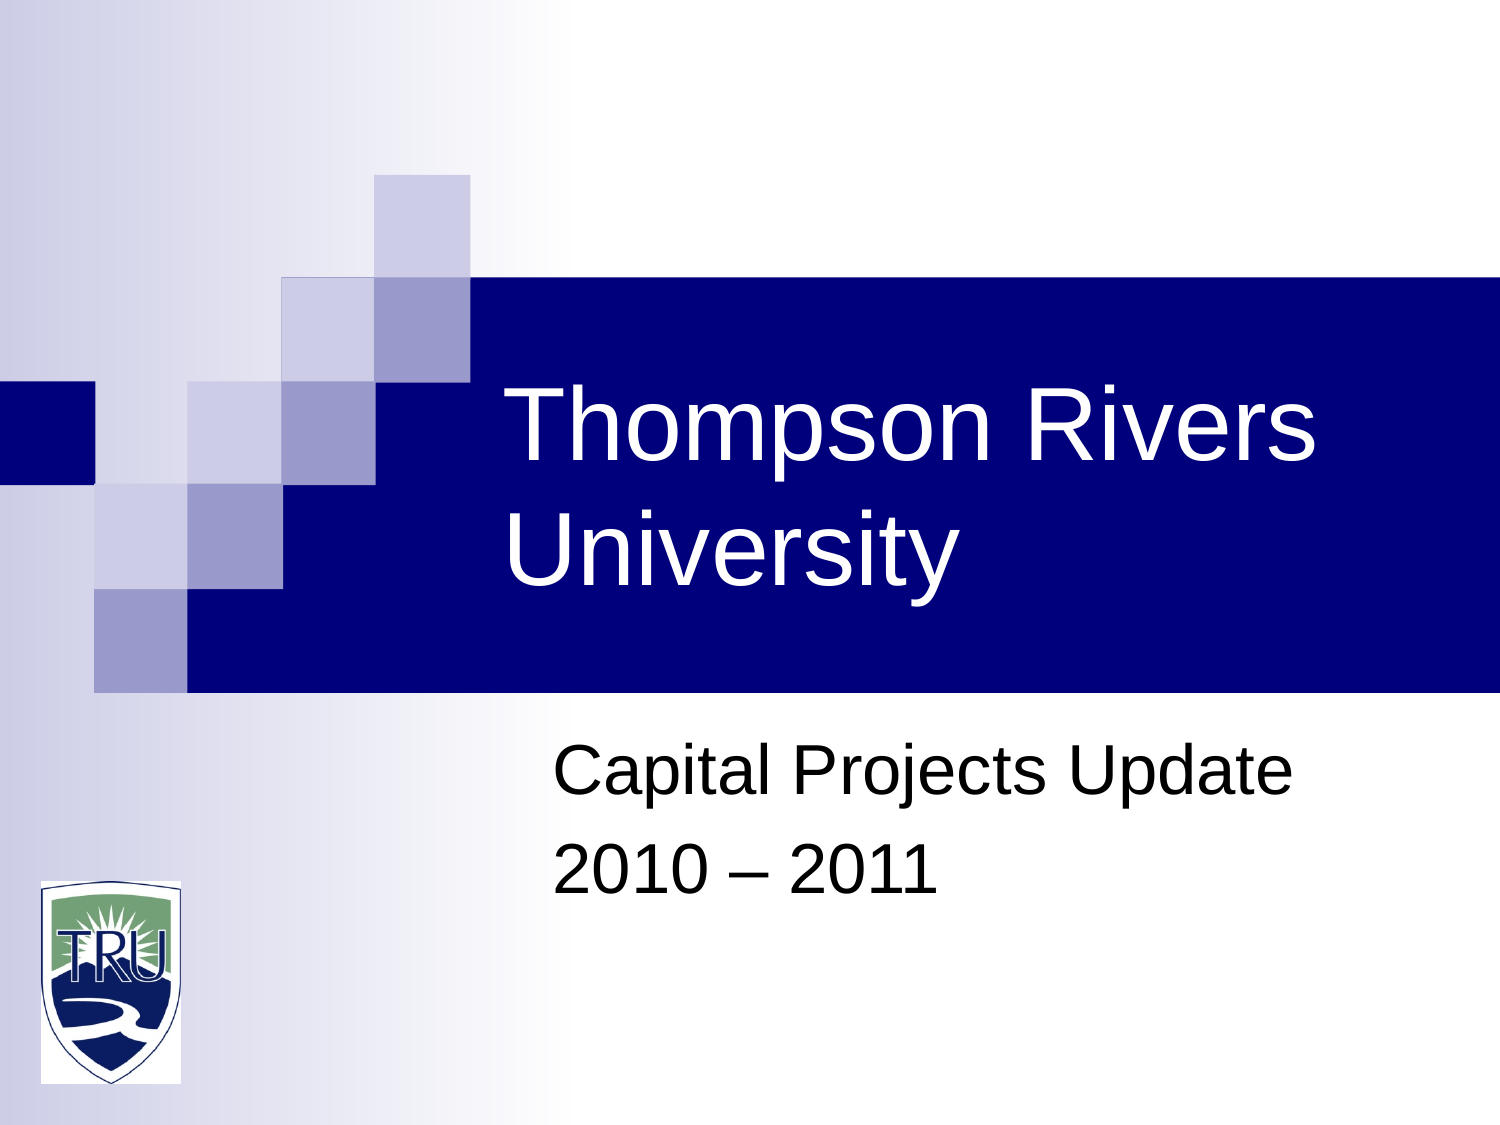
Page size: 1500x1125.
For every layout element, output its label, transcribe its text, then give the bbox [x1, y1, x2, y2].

title Thompson Rivers University [487, 299, 1476, 663]
subtitle Capital Projects Update 2010 – 2011 [537, 715, 1365, 1016]
picture [40, 881, 181, 1084]
